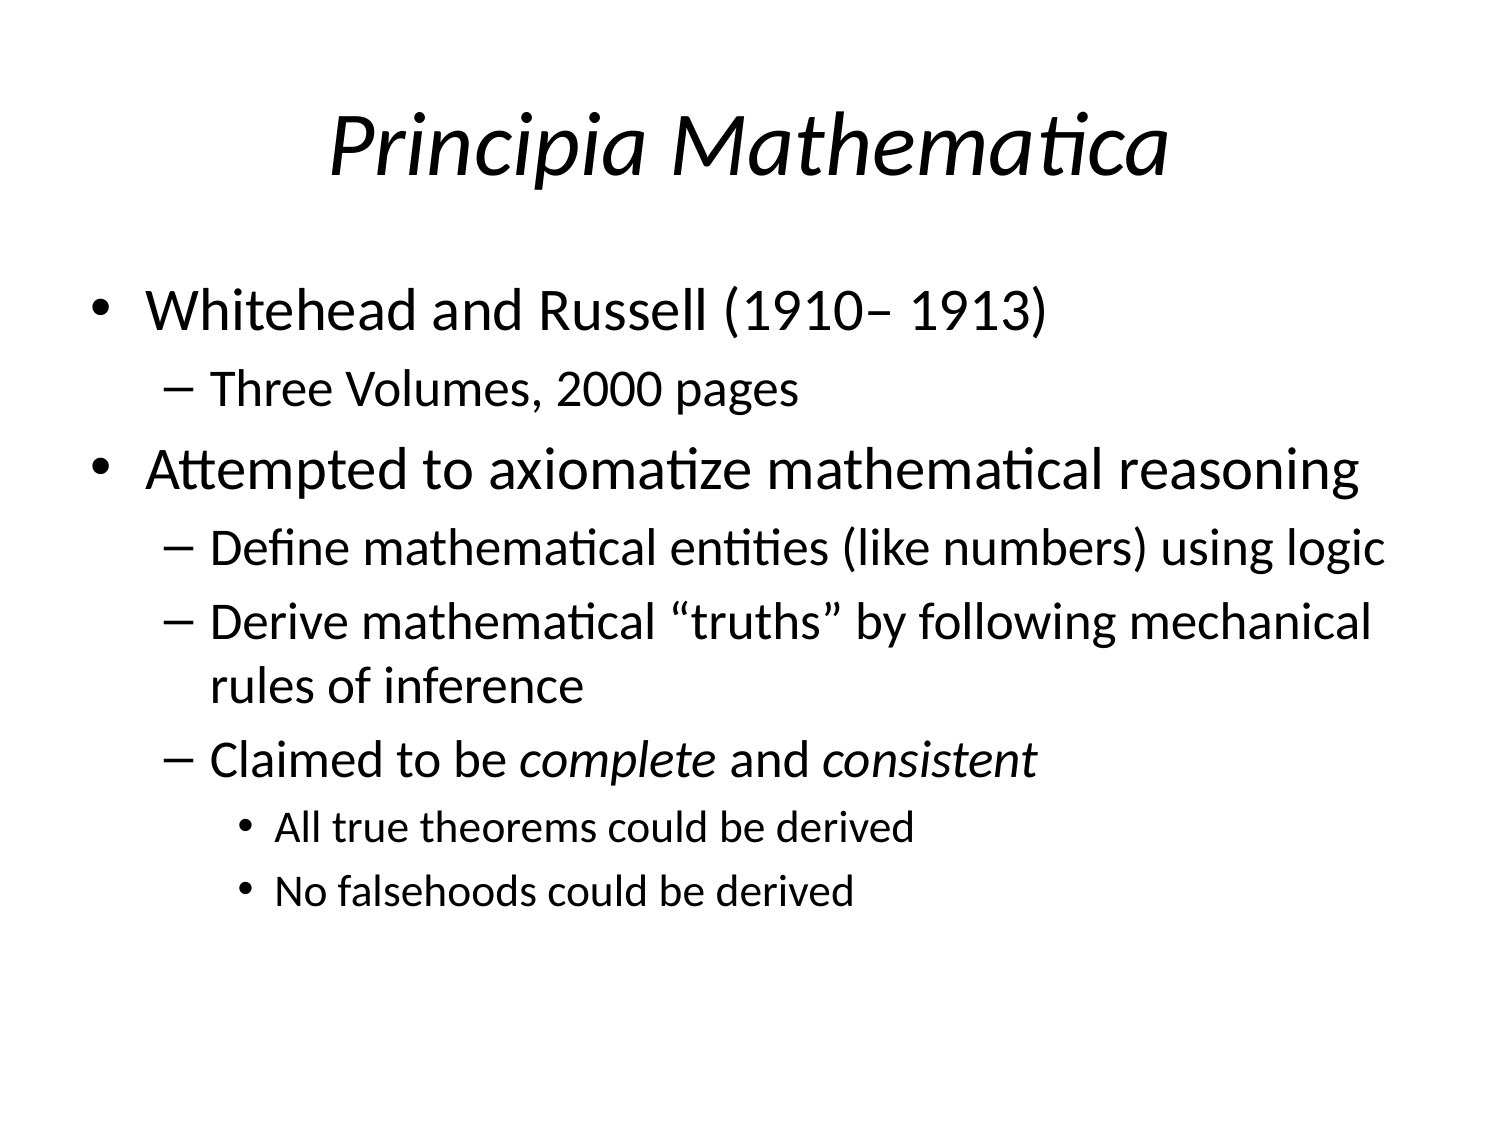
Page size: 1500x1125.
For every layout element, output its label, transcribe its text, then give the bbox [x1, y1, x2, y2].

title Principia Mathematica [75, 45, 1425, 233]
list Whitehead and Russell (1910– 1913) Three Volumes, 2000 pages Attempted to axiomatize mathematical reasoning Define mathematical entities (like numbers) using logic Derive mathematical “truths” by following mechanical rules of inference Claimed to be complete and consistent All true theorems could be derived No falsehoods could be derived [75, 262, 1425, 1005]
